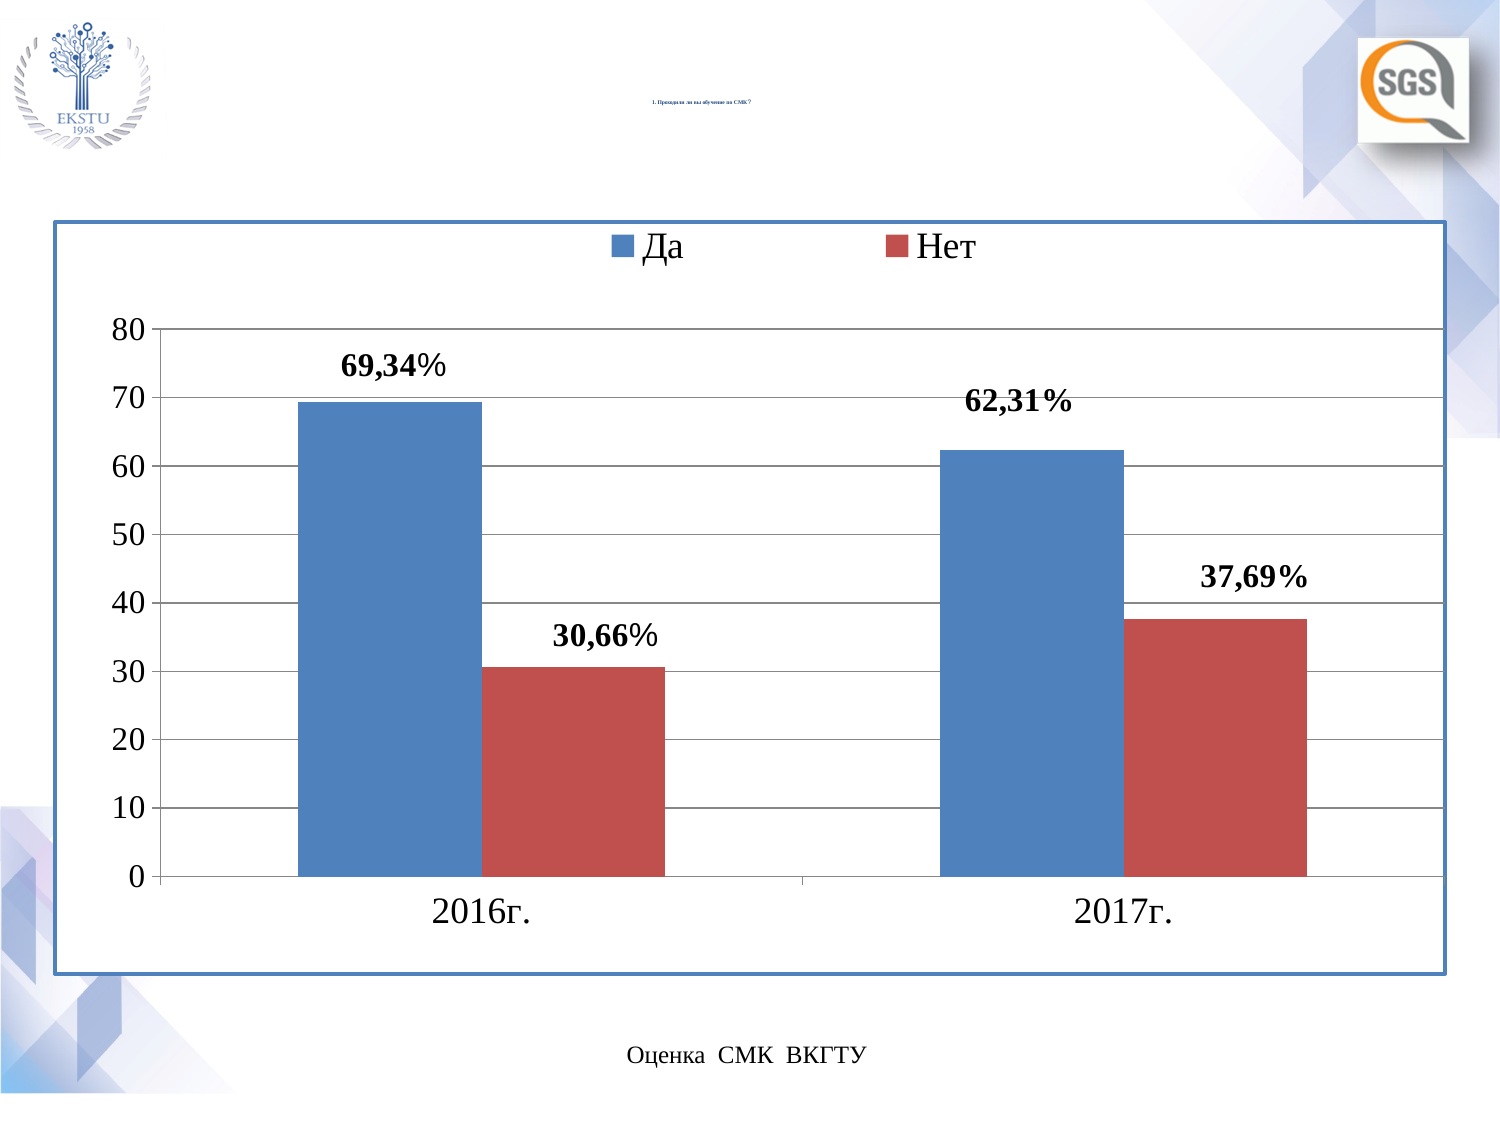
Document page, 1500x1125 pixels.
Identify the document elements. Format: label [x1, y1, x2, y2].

picture [0, 0, 1500, 1094]
chart [52, 219, 1448, 977]
